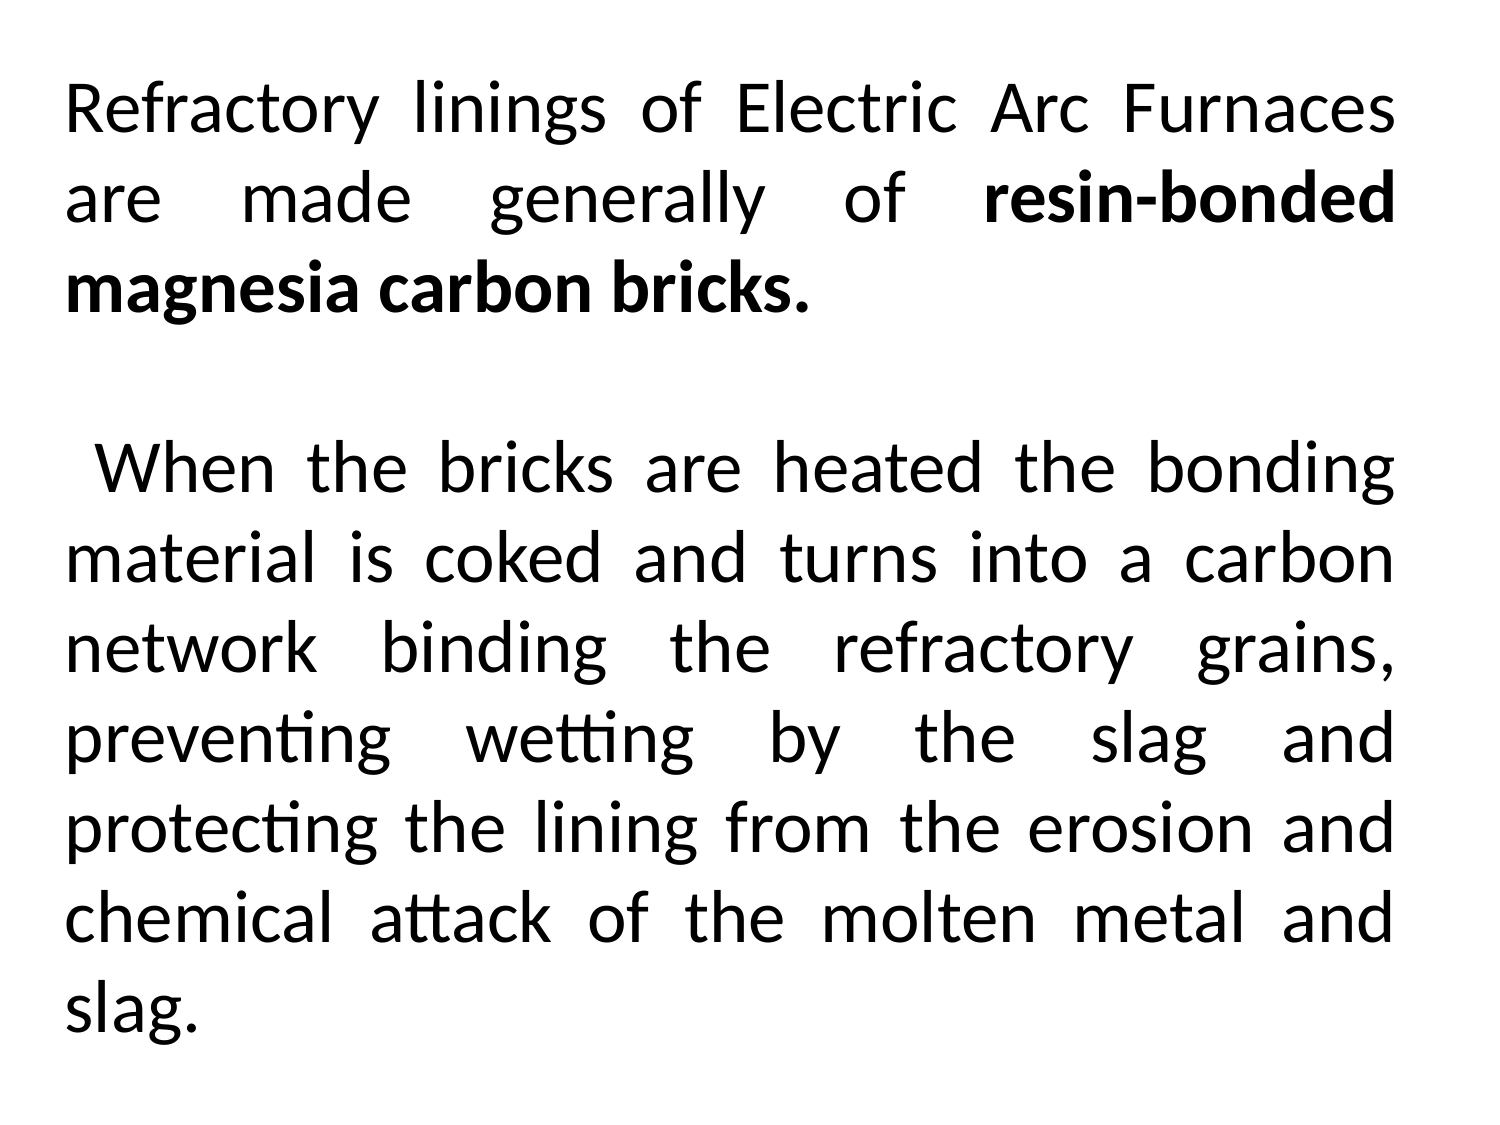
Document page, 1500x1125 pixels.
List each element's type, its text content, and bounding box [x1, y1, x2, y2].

text_box Refractory linings of Electric Arc Furnaces are made generally of resin-bonded magnesia carbon bricks. When the bricks are heated the bonding material is coked and turns into a carbon network binding the refractory grains, preventing wetting by the slag and protecting the lining from the erosion and chemical attack of the molten metal and slag. [49, 49, 1413, 1055]
